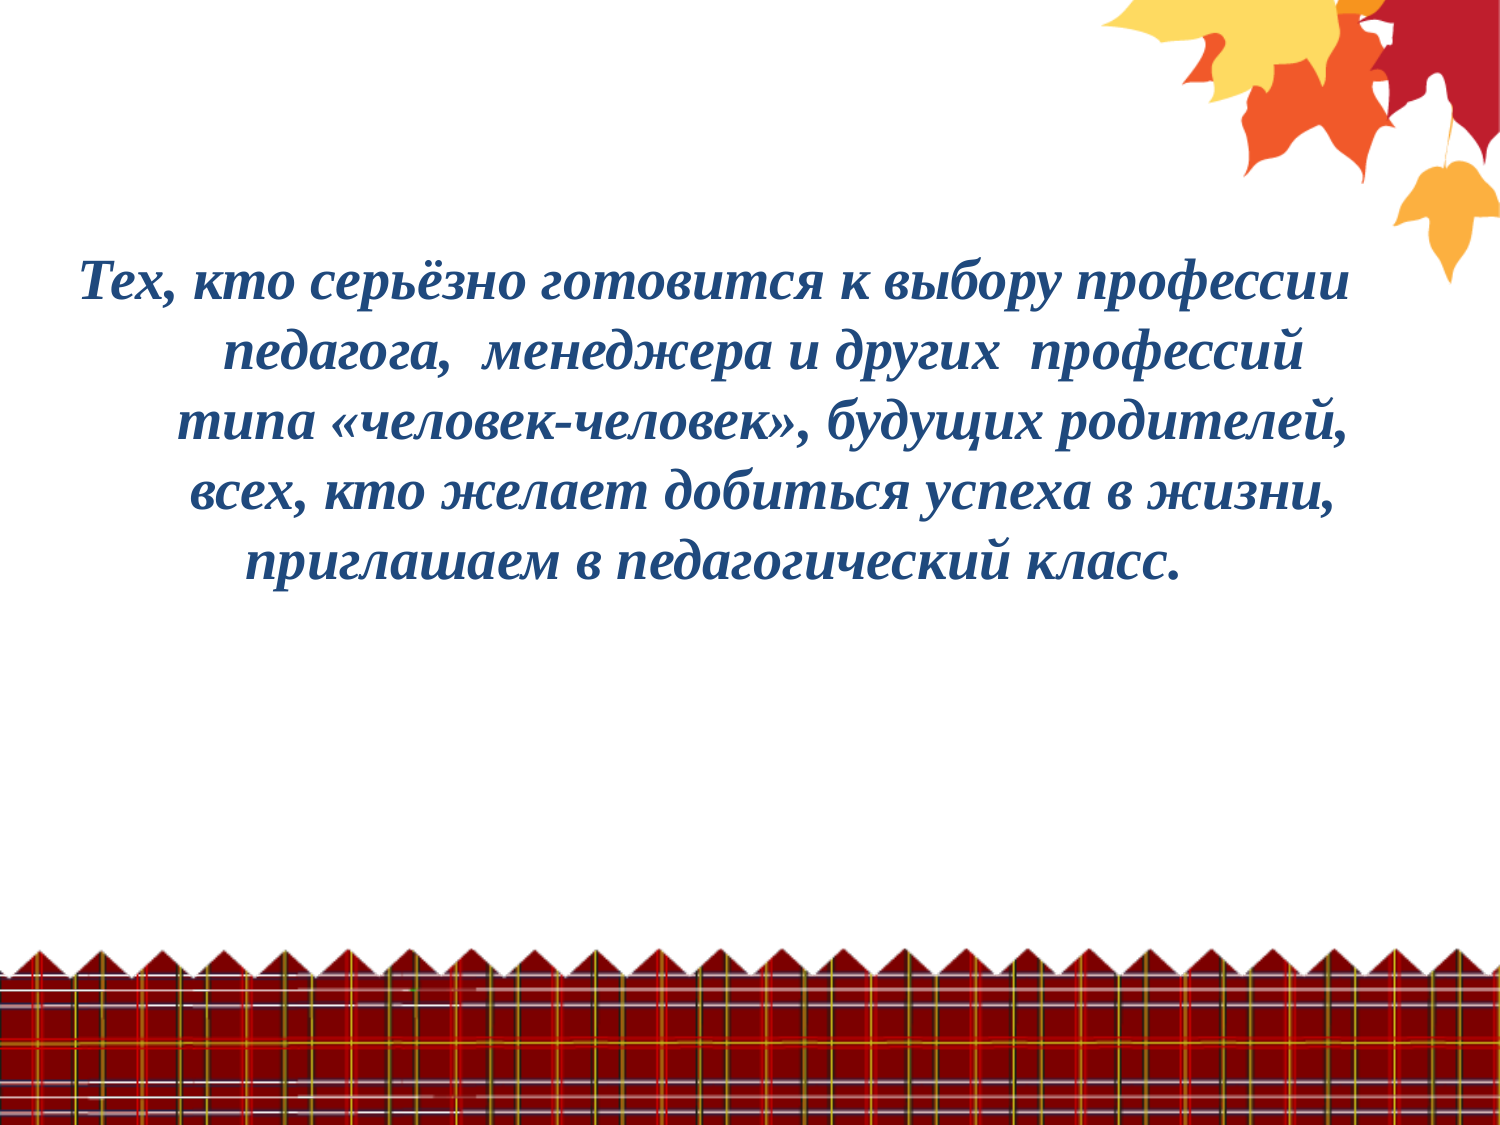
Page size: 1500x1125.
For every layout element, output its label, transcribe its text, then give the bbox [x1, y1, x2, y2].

text_box Тех, кто серьёзно готовится к выбору профессии педагога, менеджера и других профессий типа «человек-человек», будущих родителей, всех, кто желает добиться успеха в жизни, приглашаем в педагогический класс. [58, 163, 1370, 739]
picture [0, 0, 1500, 1125]
